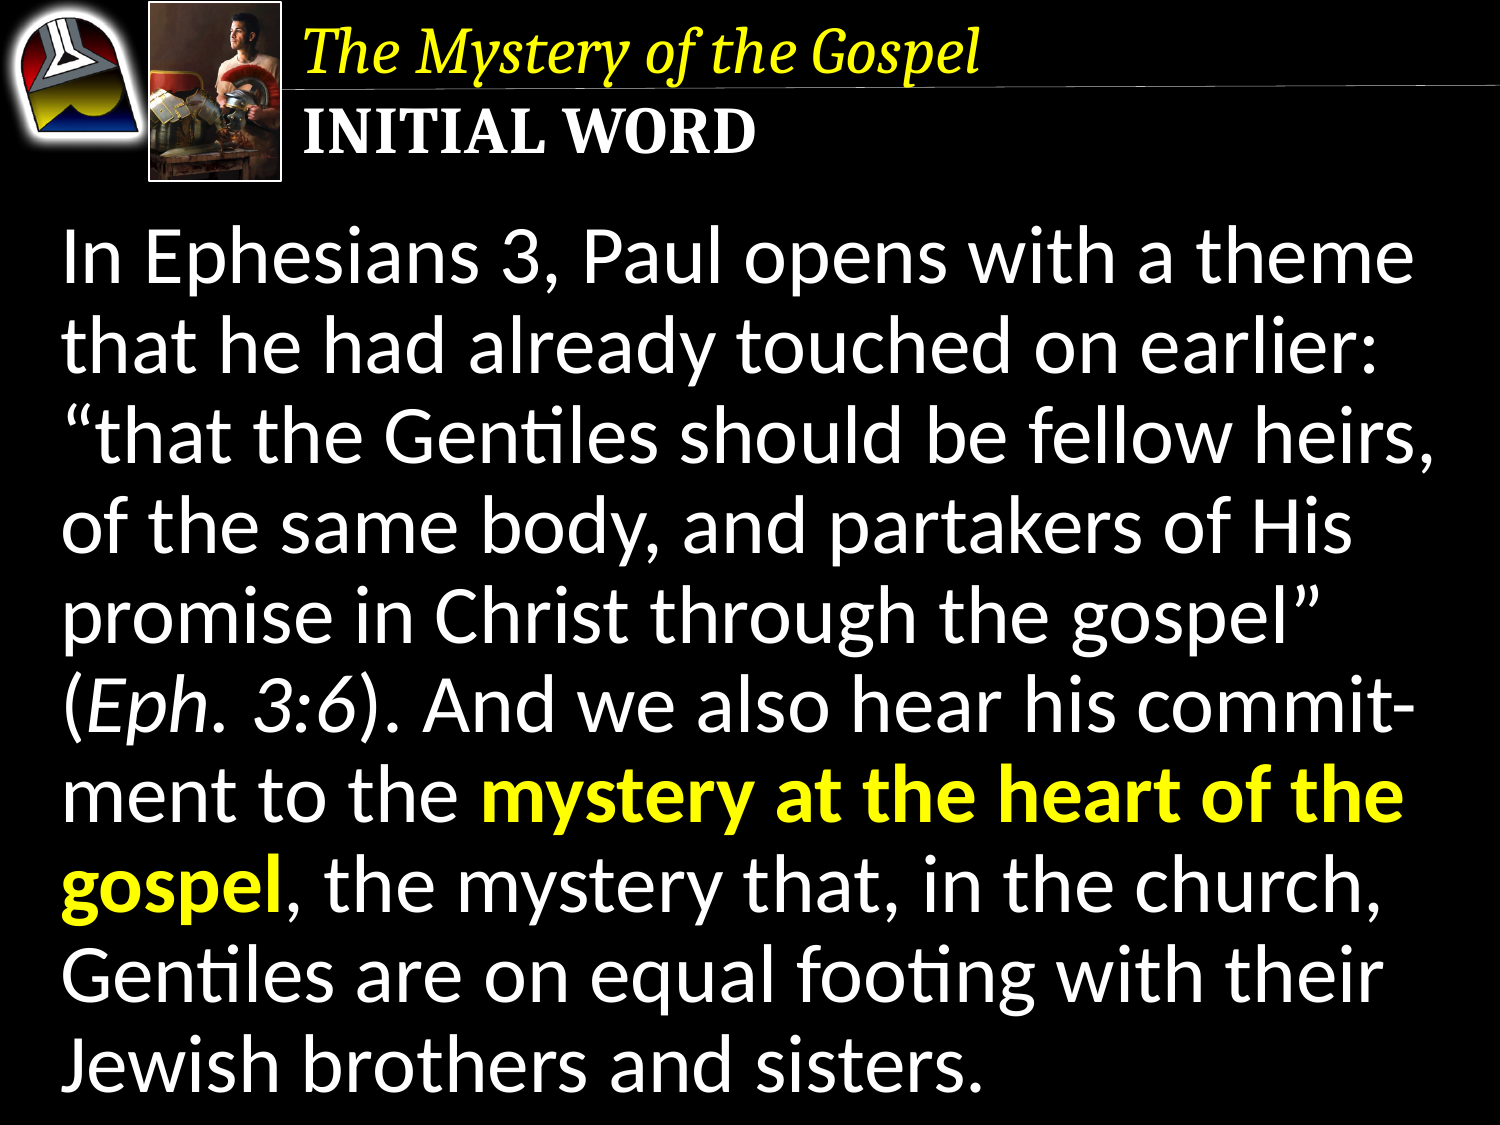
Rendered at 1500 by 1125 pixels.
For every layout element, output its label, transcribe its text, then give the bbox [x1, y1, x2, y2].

text_box In Ephesians 3, Paul opens with a theme that he had already touched on earlier: “that the Gentiles should be fellow heirs, of the same body, and partakers of His promise in Christ through the gospel” (Eph. 3:6). And we also hear his commit-ment to the mystery at the heart of the gospel, the mystery that, in the church, Gentiles are on equal footing with their Jewish brothers and sisters. [0, 759, 1500, 1119]
picture [150, 3, 280, 180]
text_box In Ephesians 3, Paul opens with a theme that he had already touched on earlier: “that the Gentiles should be fellow heirs, of the same body, and partakers of His promise in Christ through the gospel” (Eph. 3:6). [0, 203, 1500, 759]
picture [0, 0, 160, 154]
text_box The Mystery of the Gospel Initial Word [282, 0, 1499, 175]
